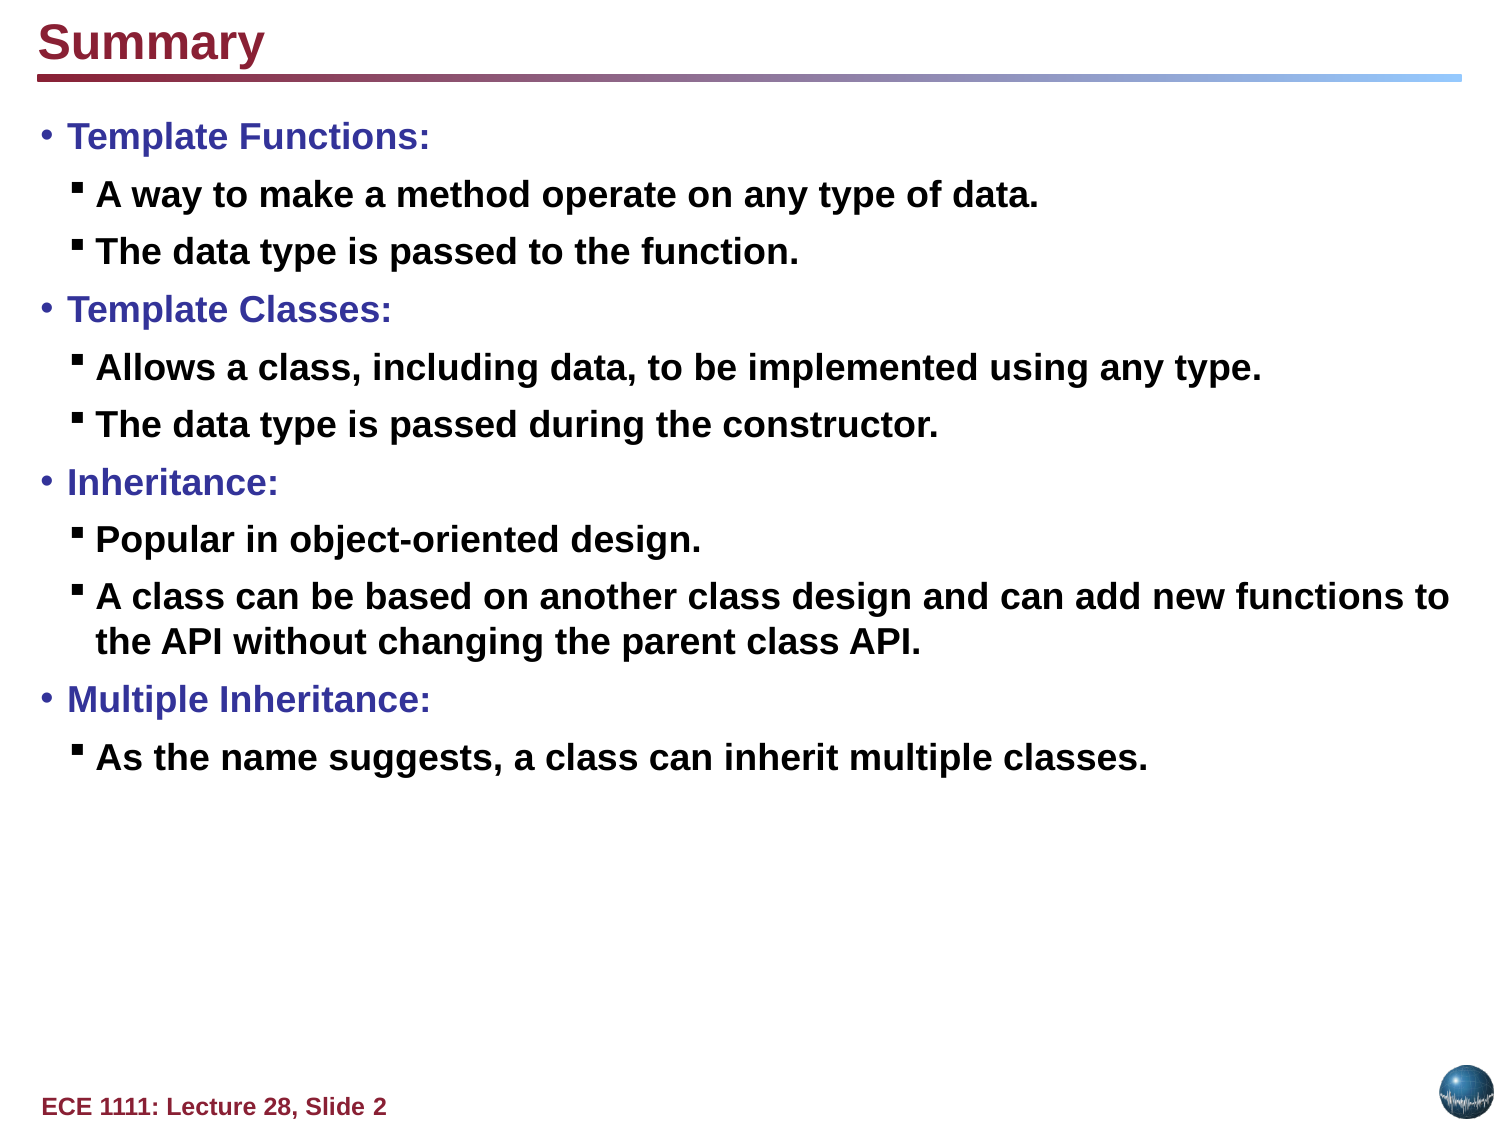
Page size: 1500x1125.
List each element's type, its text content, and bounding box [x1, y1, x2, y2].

picture [1439, 1065, 1494, 1119]
text_box Template Functions: A way to make a method operate on any type of data. The data type is passed to the function. Template Classes: Allows a class, including data, to be implemented using any type. The data type is passed during the constructor. Inheritance: Popular in object-oriented design. A class can be based on another class design and can add new functions to the API without changing the parent class API. Multiple Inheritance: As the name suggests, a class can inherit multiple classes. [38, 112, 1463, 1086]
text_box Summary [37, 9, 1463, 70]
